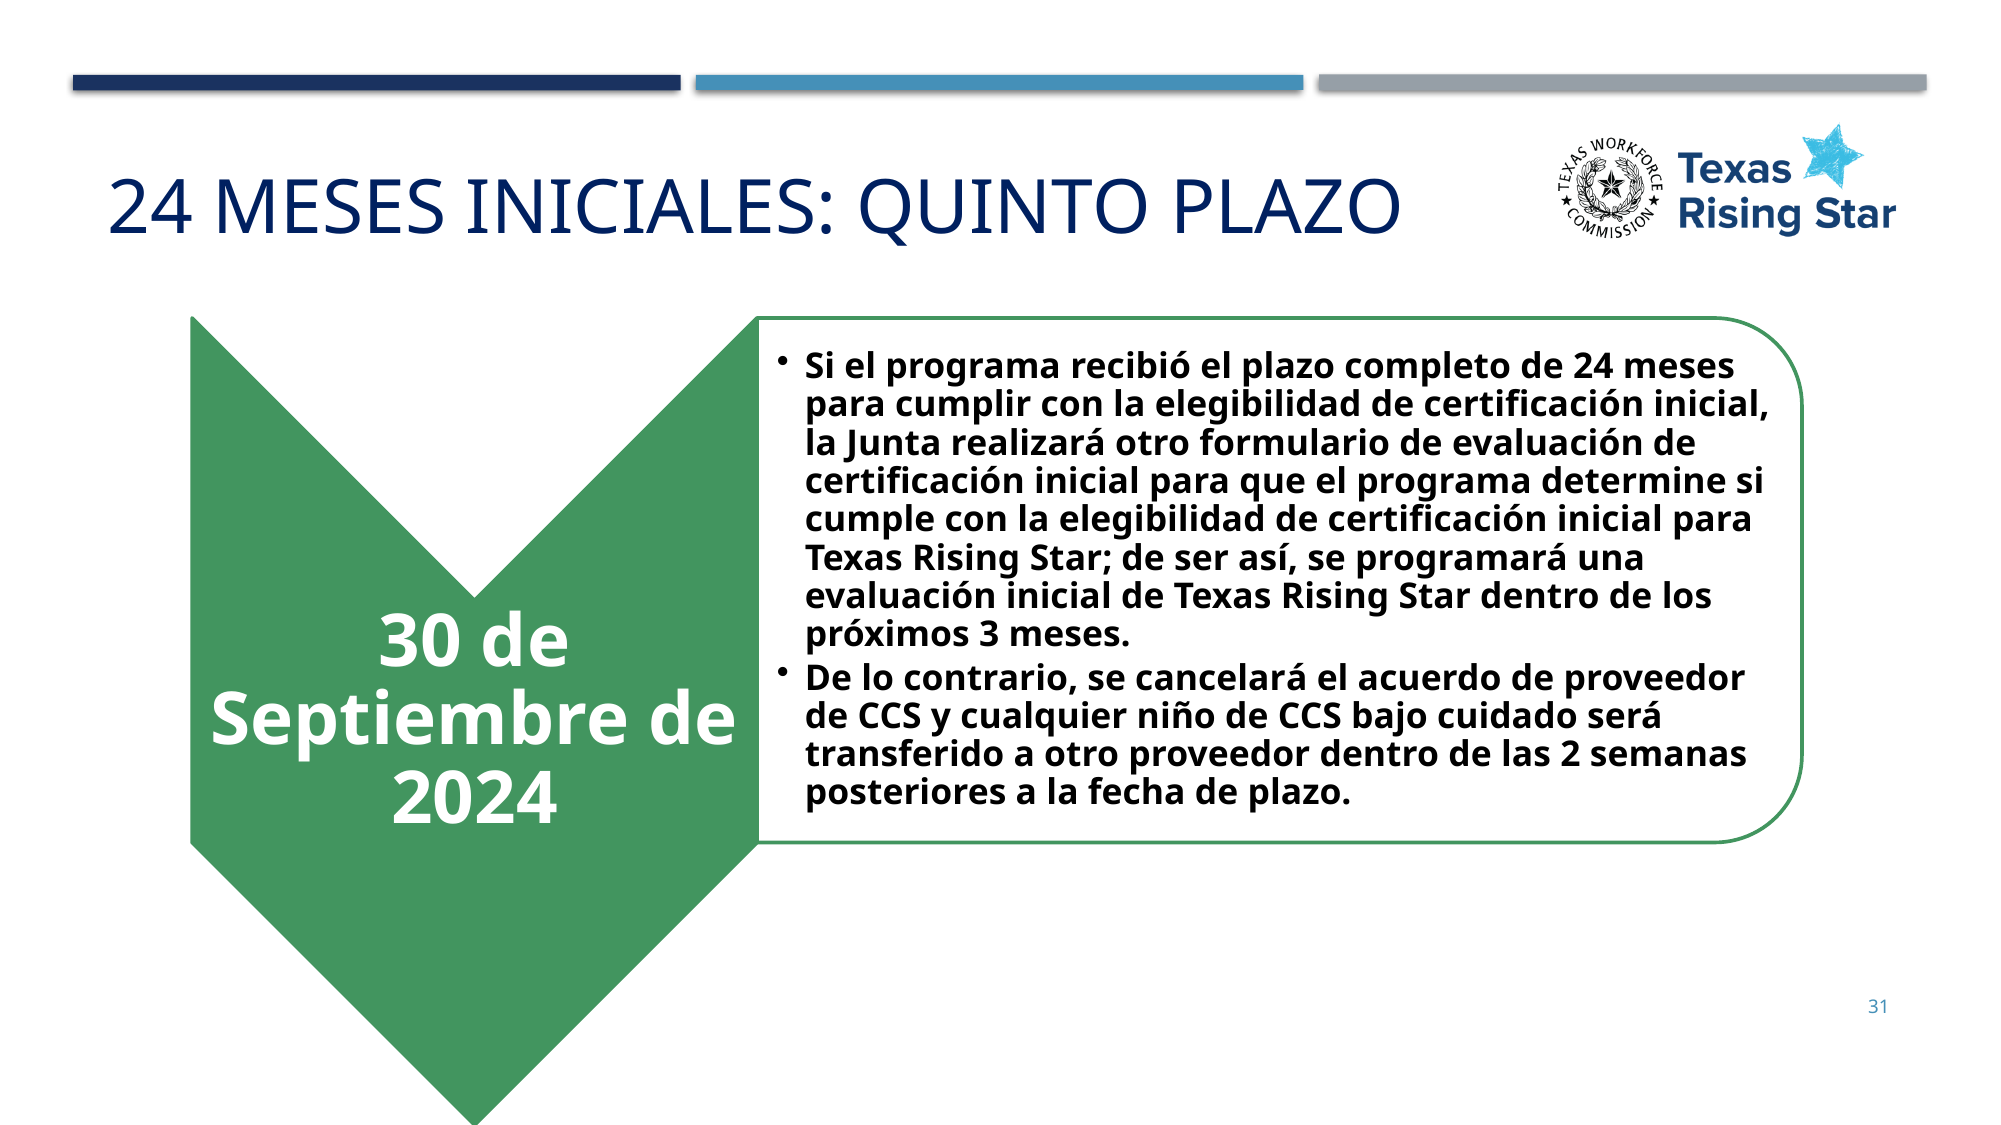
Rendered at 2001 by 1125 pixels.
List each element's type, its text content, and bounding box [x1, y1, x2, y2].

picture [1540, 114, 1916, 256]
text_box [191, 317, 1803, 1125]
title 24 meses iniciales: Quinto plazo [92, 105, 1902, 301]
slide_number 31 [1806, 977, 1905, 1037]
